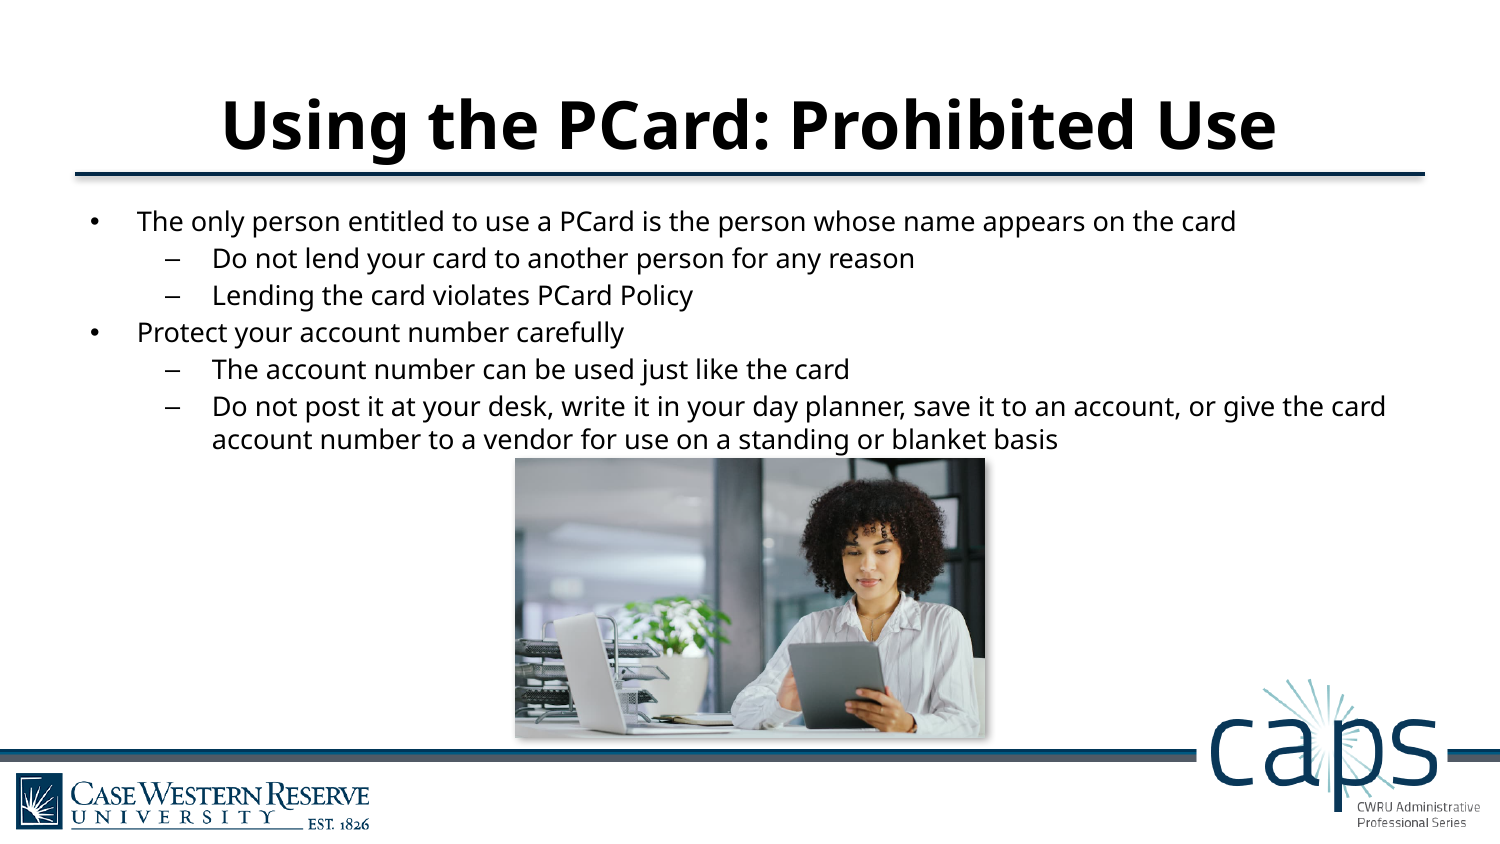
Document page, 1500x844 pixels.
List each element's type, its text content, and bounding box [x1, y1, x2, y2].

list The only person entitled to use a PCard is the person whose name appears on the card Do not lend your card to another person for any reason Lending the card violates PCard Policy Protect your account number carefully The account number can be used just like the card Do not post it at your desk, write it in your day planner, save it to an account, or give the card account number to a vendor for use on a standing or blanket basis [75, 196, 1425, 754]
picture [0, 0, 1500, 844]
picture [514, 458, 986, 738]
title Using the PCard: Prohibited Use [75, 52, 1425, 193]
